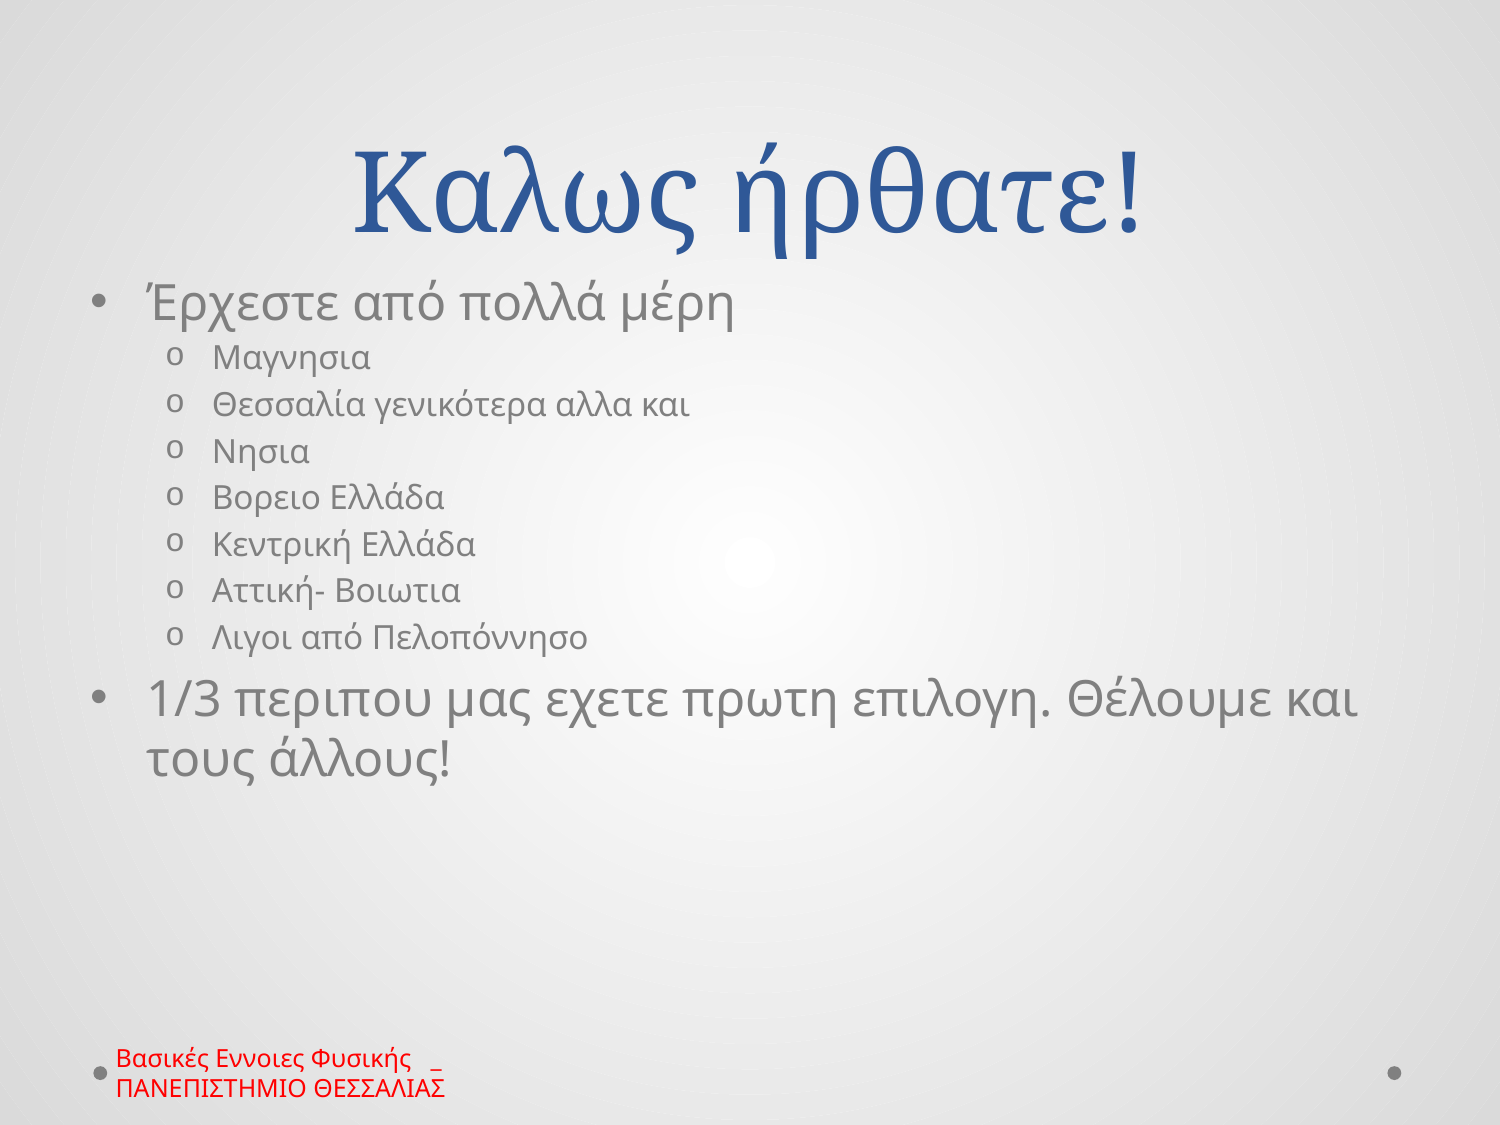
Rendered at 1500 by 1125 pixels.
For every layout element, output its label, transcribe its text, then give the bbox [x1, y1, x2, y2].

footer Βασικές Εννοιες Φυσικής _ ΠΑΝΕΠΙΣΤΗΜΙΟ ΘΕΣΣΑΛΙΑΣ [108, 1042, 576, 1103]
list Έρχεστε από πολλά μέρη Μαγνησια Θεσσαλία γενικότερα αλλα και Νησια Βορειο Ελλάδα Κεντρική Ελλάδα Αττική- Βοιωτια Λιγοι από Πελοπόννησο 1/3 περιπου μας εχετε πρωτη επιλογη. Θέλουμε και τους άλλους! [75, 262, 1425, 1005]
title Καλως ήρθατε! [75, 0, 1425, 262]
